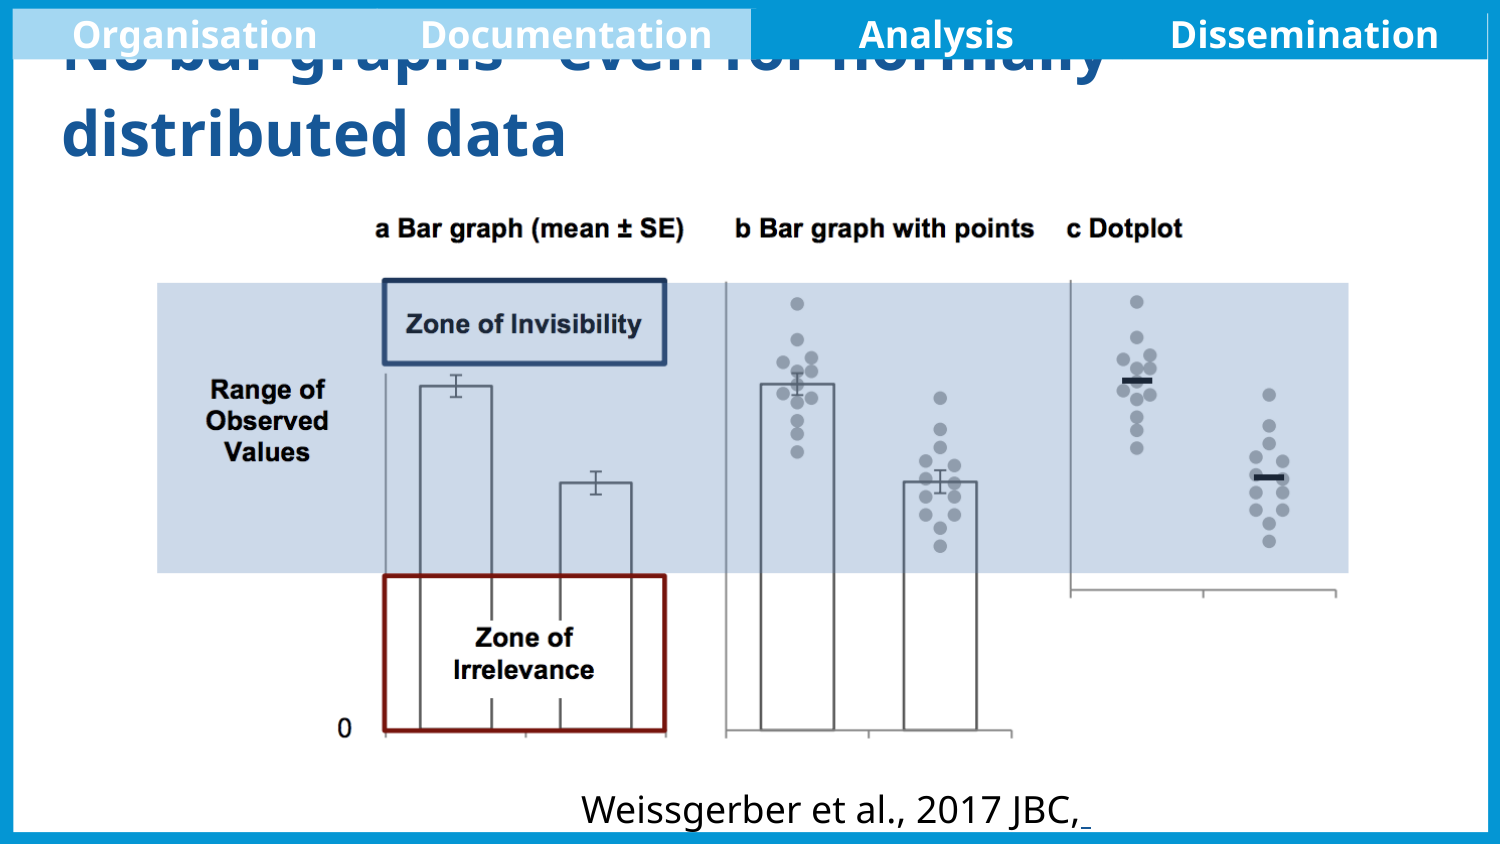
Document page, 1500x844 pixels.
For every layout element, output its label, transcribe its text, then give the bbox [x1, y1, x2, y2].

title No bar graphs - even for normally distributed data [46, 66, 1488, 185]
text_box Weissgerber et al., 2017 JBC, http://www.jbc.org/content/292/50/20592.full [184, 760, 1488, 844]
picture [124, 176, 1429, 757]
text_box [12, 8, 1488, 60]
